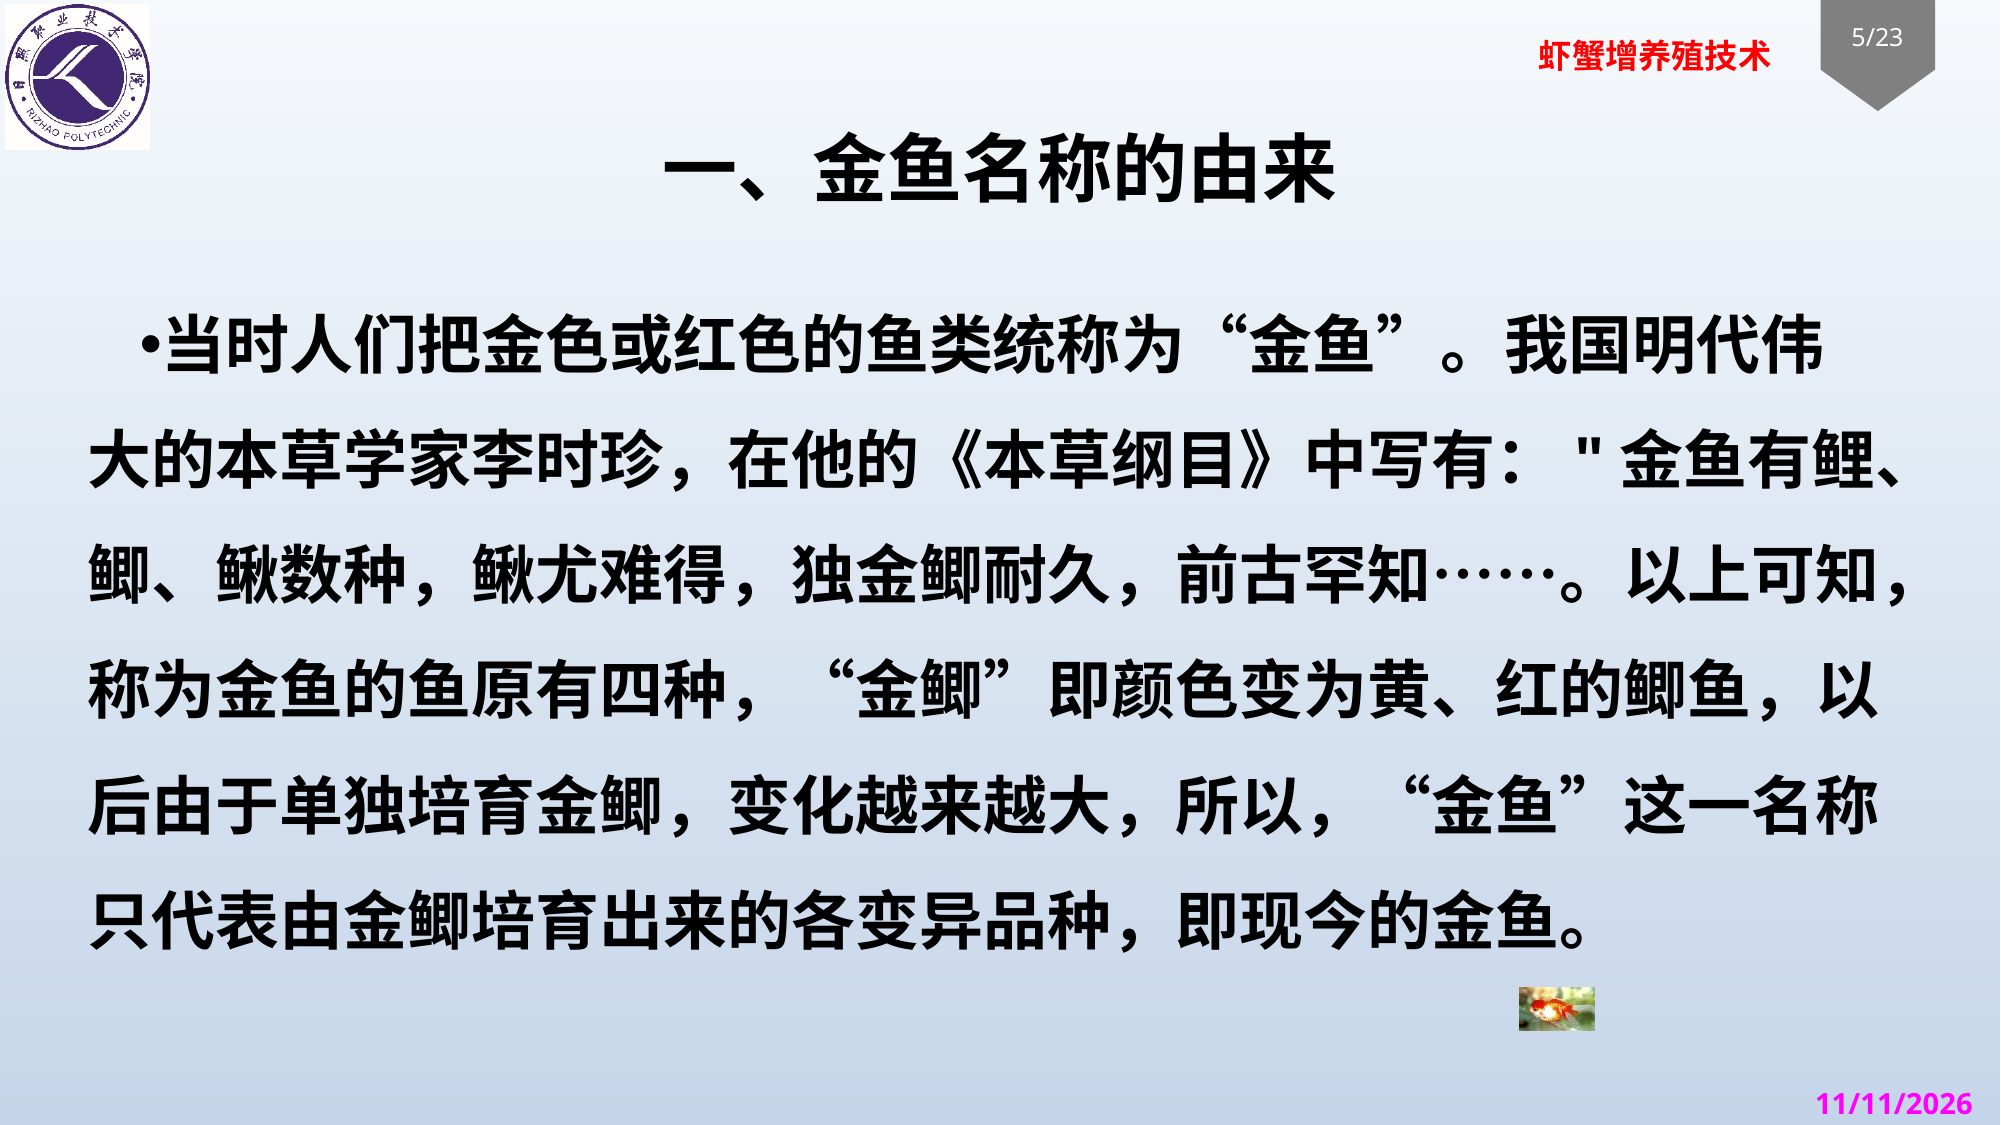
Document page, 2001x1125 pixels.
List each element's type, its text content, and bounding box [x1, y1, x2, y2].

picture [1519, 987, 1595, 1031]
title 一、金鱼名称的由来 [100, 72, 1900, 258]
picture [5, 4, 150, 150]
list 当时人们把金色或红色的鱼类统称为“金鱼”。我国明代伟大的本草学家李时珍，在他的《本草纲目》中写有："金鱼有鲤、鲫、鳅数种，鳅尤难得，独金鲫耐久，前古罕知……。以上可知，称为金鱼的鱼原有四种，“金鲫”即颜色变为黄、红的鲫鱼，以后由于单独培育金鲫，变化越来越大，所以，“金鱼”这一名称只代表由金鲫培育出来的各变异品种，即现今的金鱼。 [72, 258, 1900, 1051]
